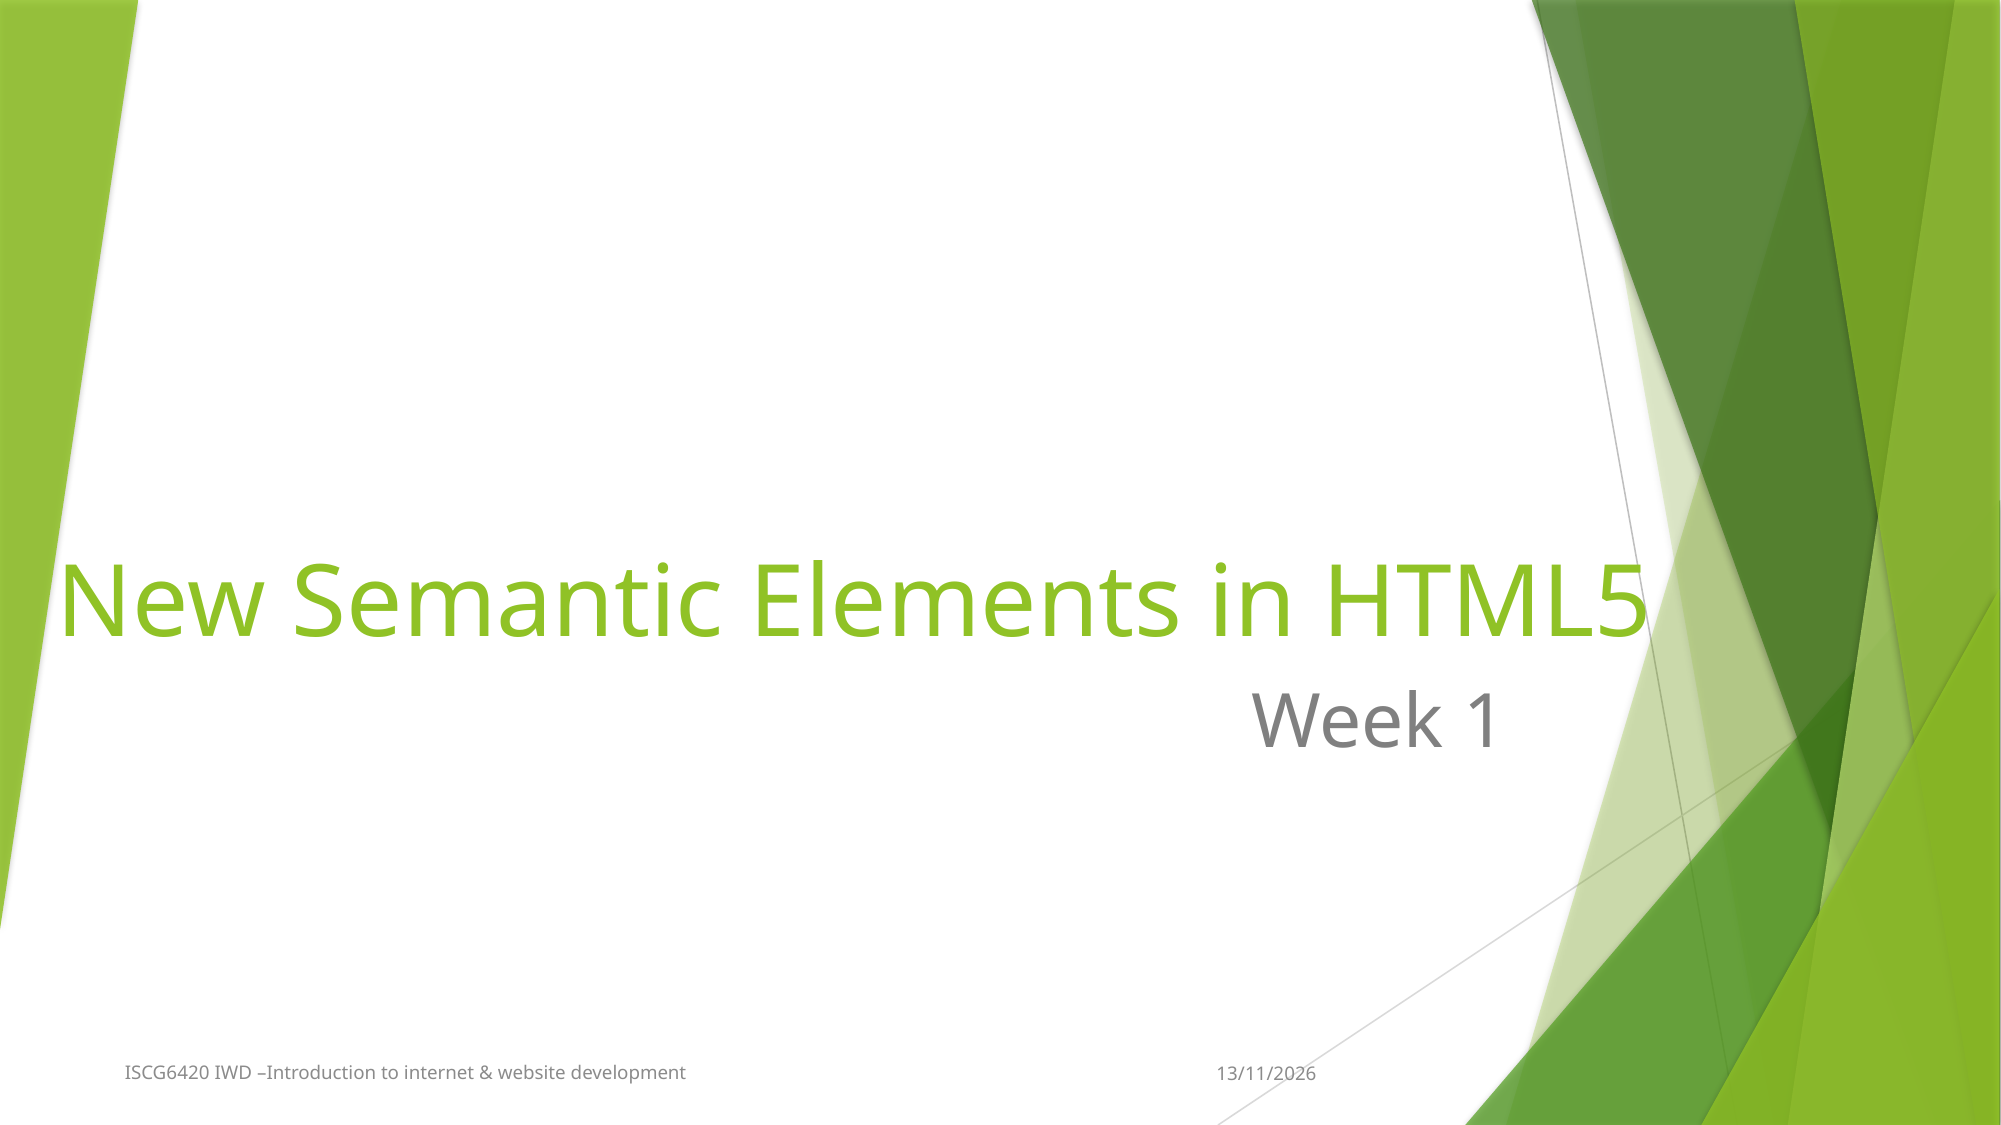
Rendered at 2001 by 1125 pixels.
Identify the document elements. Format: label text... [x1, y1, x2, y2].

footer ISCG6420 IWD –Introduction to internet & website development [109, 1043, 1143, 1104]
subtitle Week 1 [247, 664, 1522, 845]
title New Semantic Elements in HTML5 [0, 394, 1669, 665]
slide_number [1181, 1044, 1332, 1105]
